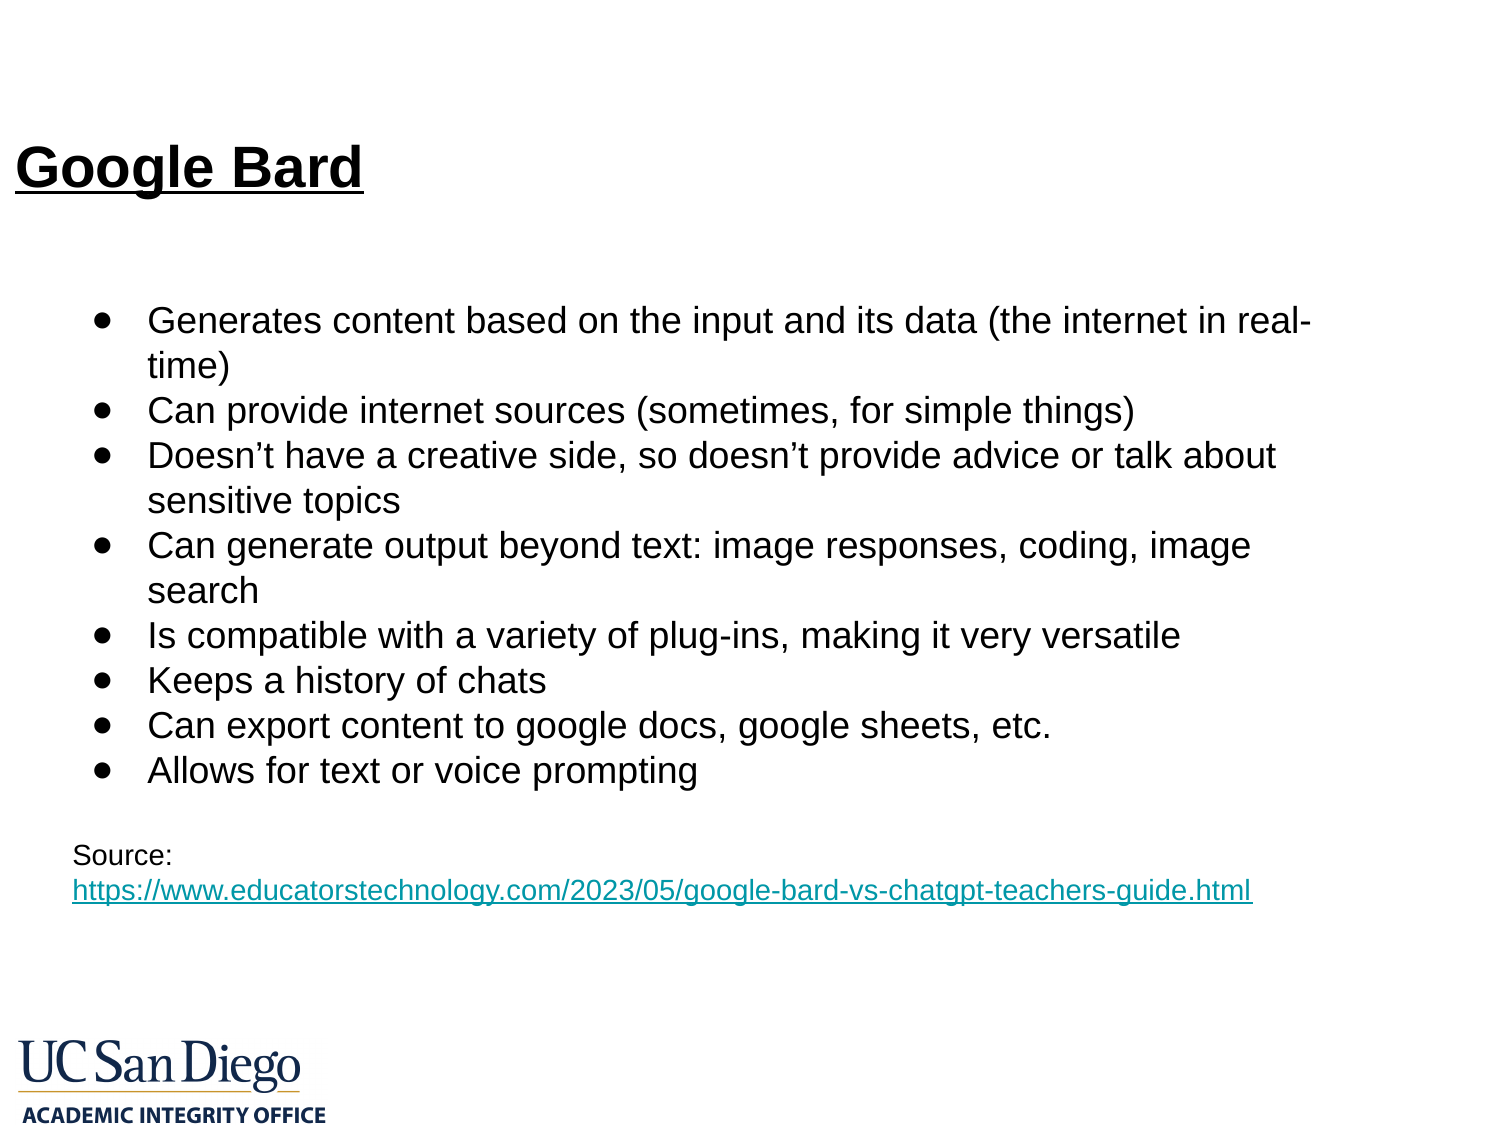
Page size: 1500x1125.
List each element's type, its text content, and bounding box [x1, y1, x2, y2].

text_box Generates content based on the input and its data (the internet in real-time) Can provide internet sources (sometimes, for simple things) Doesn’t have a creative side, so doesn’t provide advice or talk about sensitive topics Can generate output beyond text: image responses, coding, image search Is compatible with a variety of plug-ins, making it very versatile Keeps a history of chats Can export content to google docs, google sheets, etc. Allows for text or voice prompting Source: https://www.educatorstechnology.com/2023/05/google-bard-vs-chatgpt-teachers-guide.html [57, 281, 1341, 921]
picture [15, 1038, 328, 1125]
title Google Bard [0, 114, 1398, 282]
